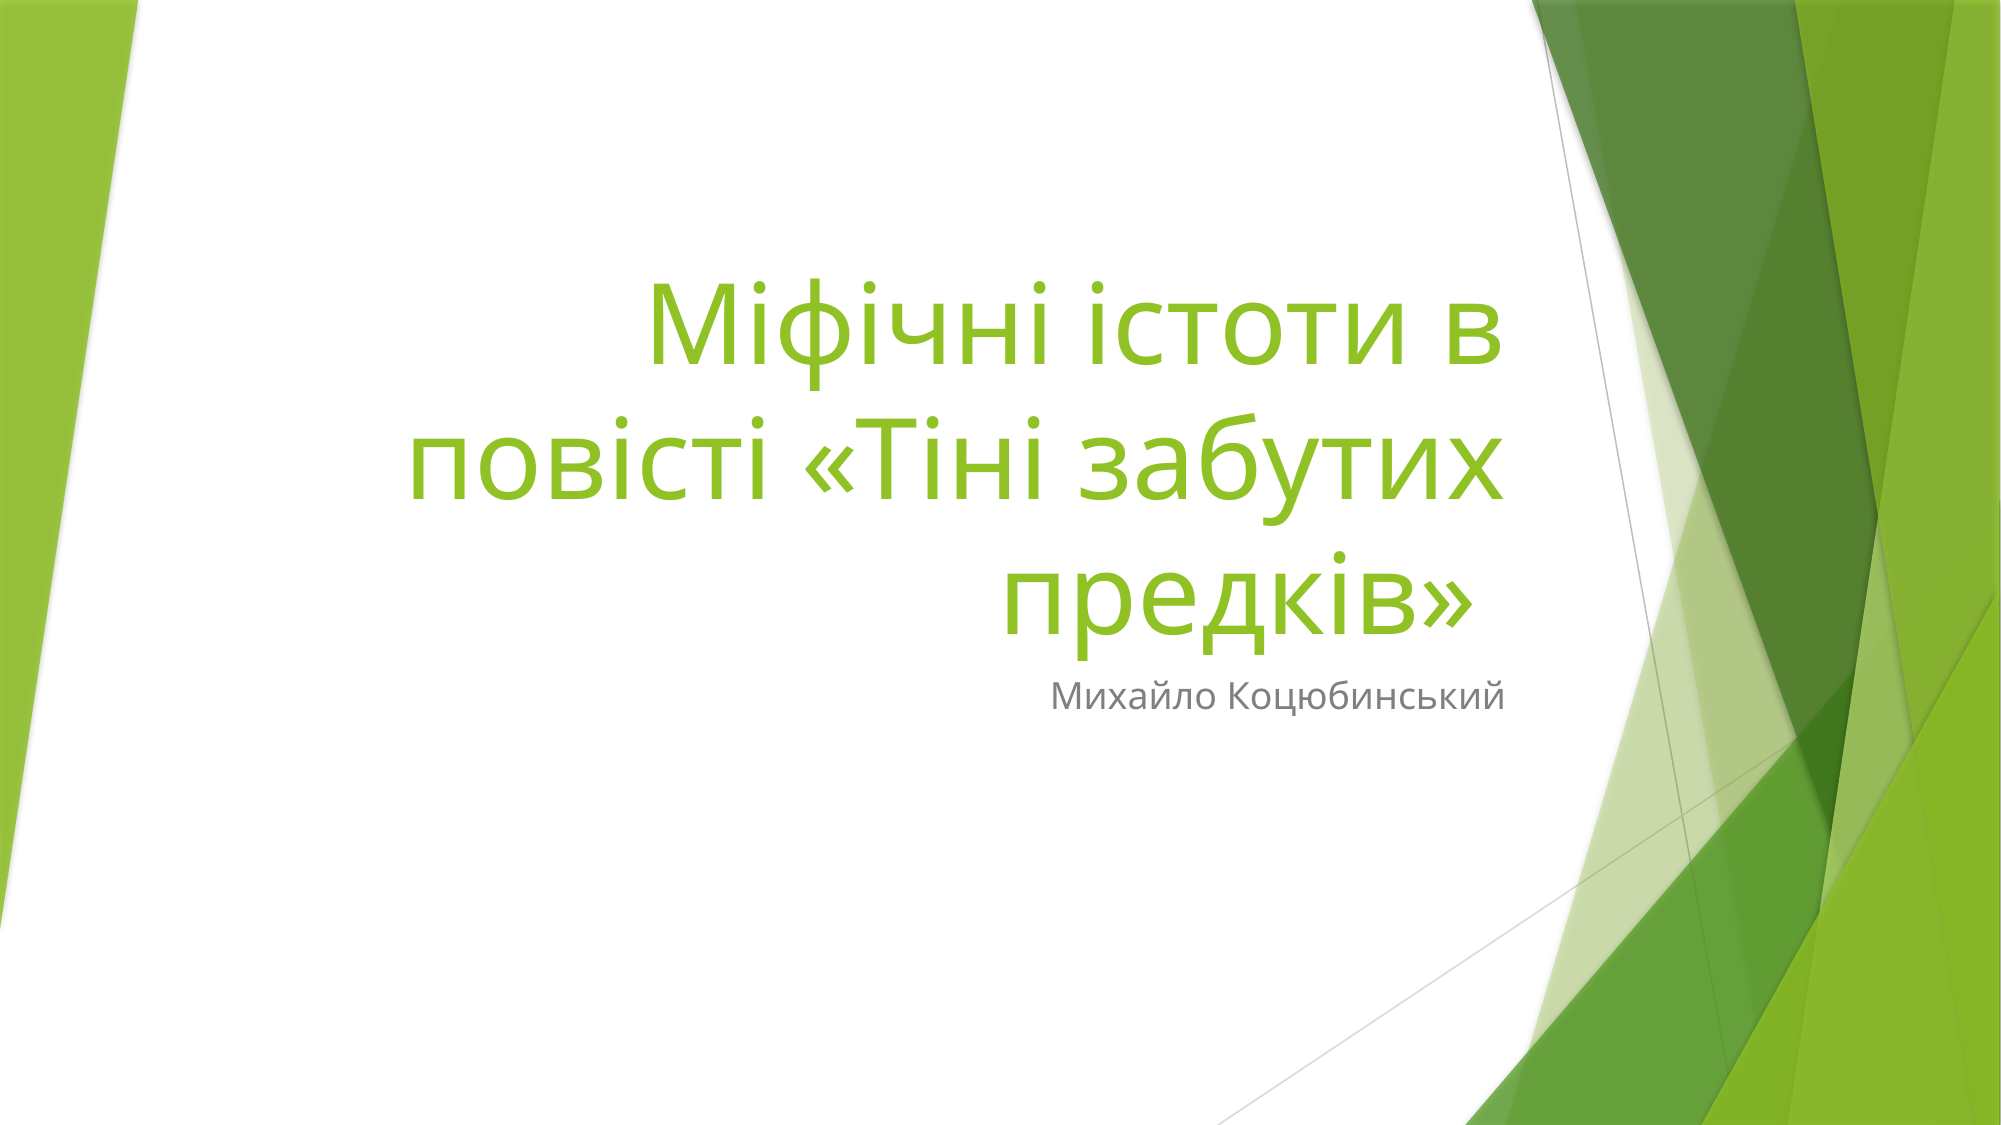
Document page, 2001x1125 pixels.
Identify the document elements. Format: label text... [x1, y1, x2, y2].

title Міфічні істоти в повісті «Тіні забутих предків» [247, 394, 1522, 664]
subtitle Михайло Коцюбинський [247, 664, 1522, 845]
